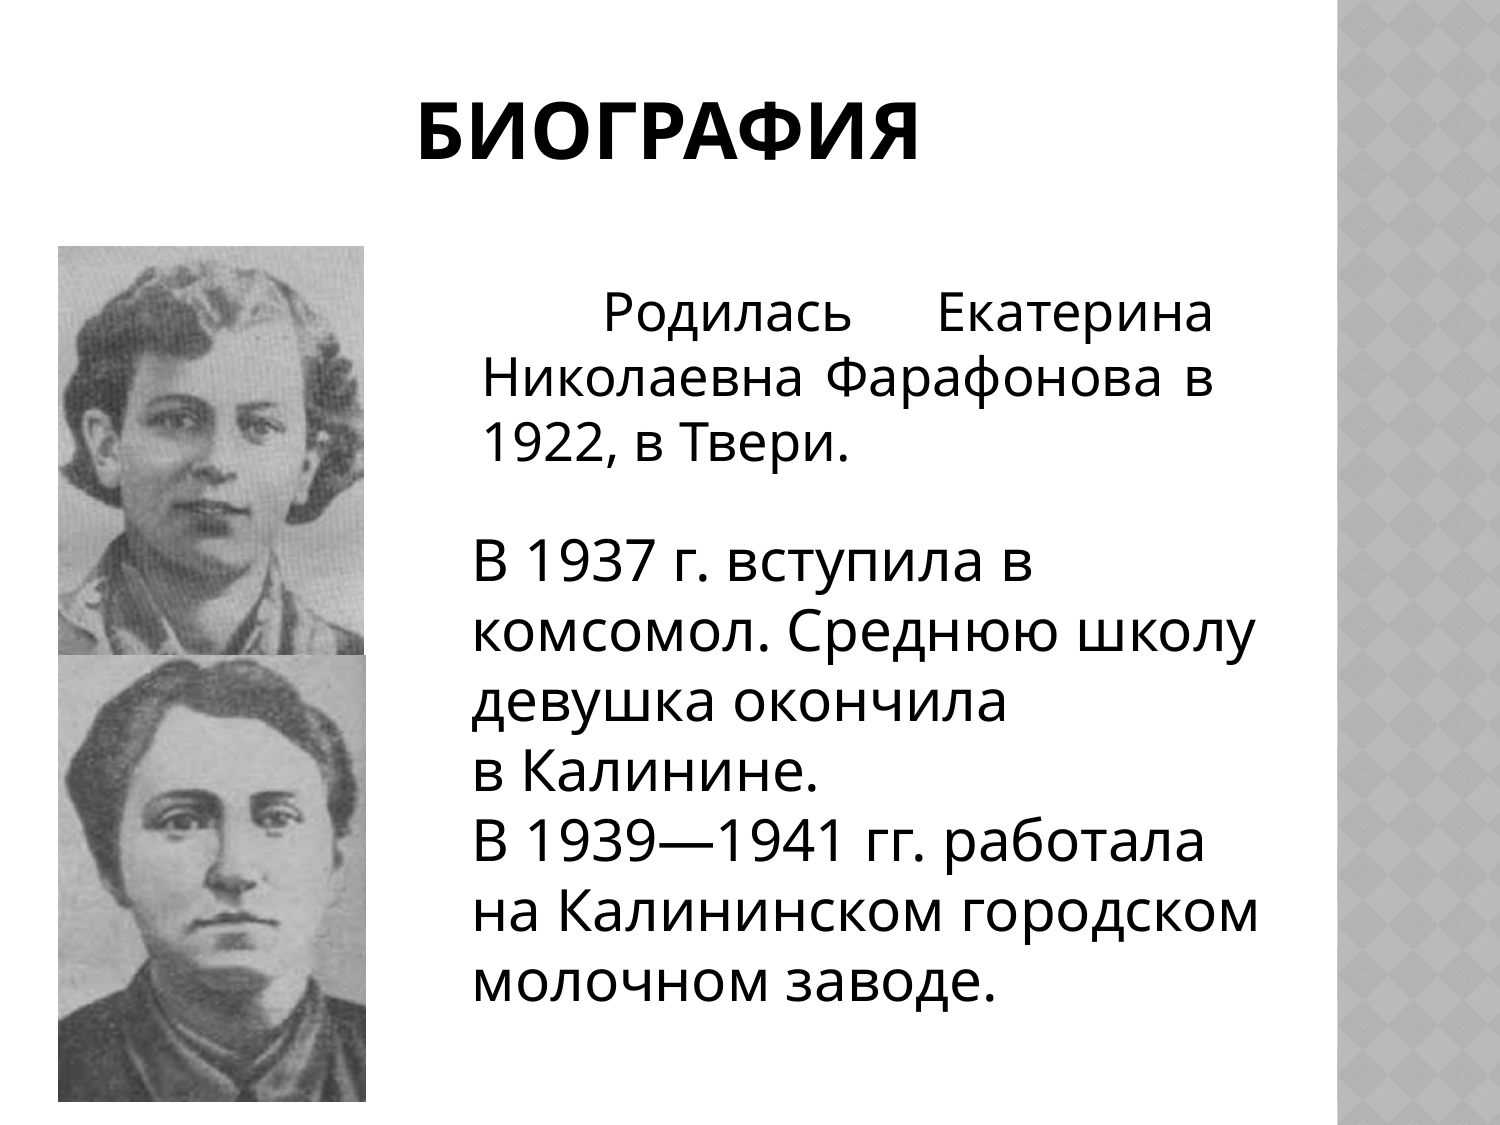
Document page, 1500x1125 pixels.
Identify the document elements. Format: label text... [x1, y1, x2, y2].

title Биография [75, 52, 1263, 176]
list Родилась Екатерина Николаевна Фарафонова в 1922, в Твери. [421, 269, 1231, 856]
picture [58, 245, 366, 1102]
text_box В 1937 г. вступила в комсомол. Среднюю школу девушка окончила в Калинине. В 1939—1941 гг. работала на Калининском городском молочном заводе. [457, 515, 1278, 1021]
